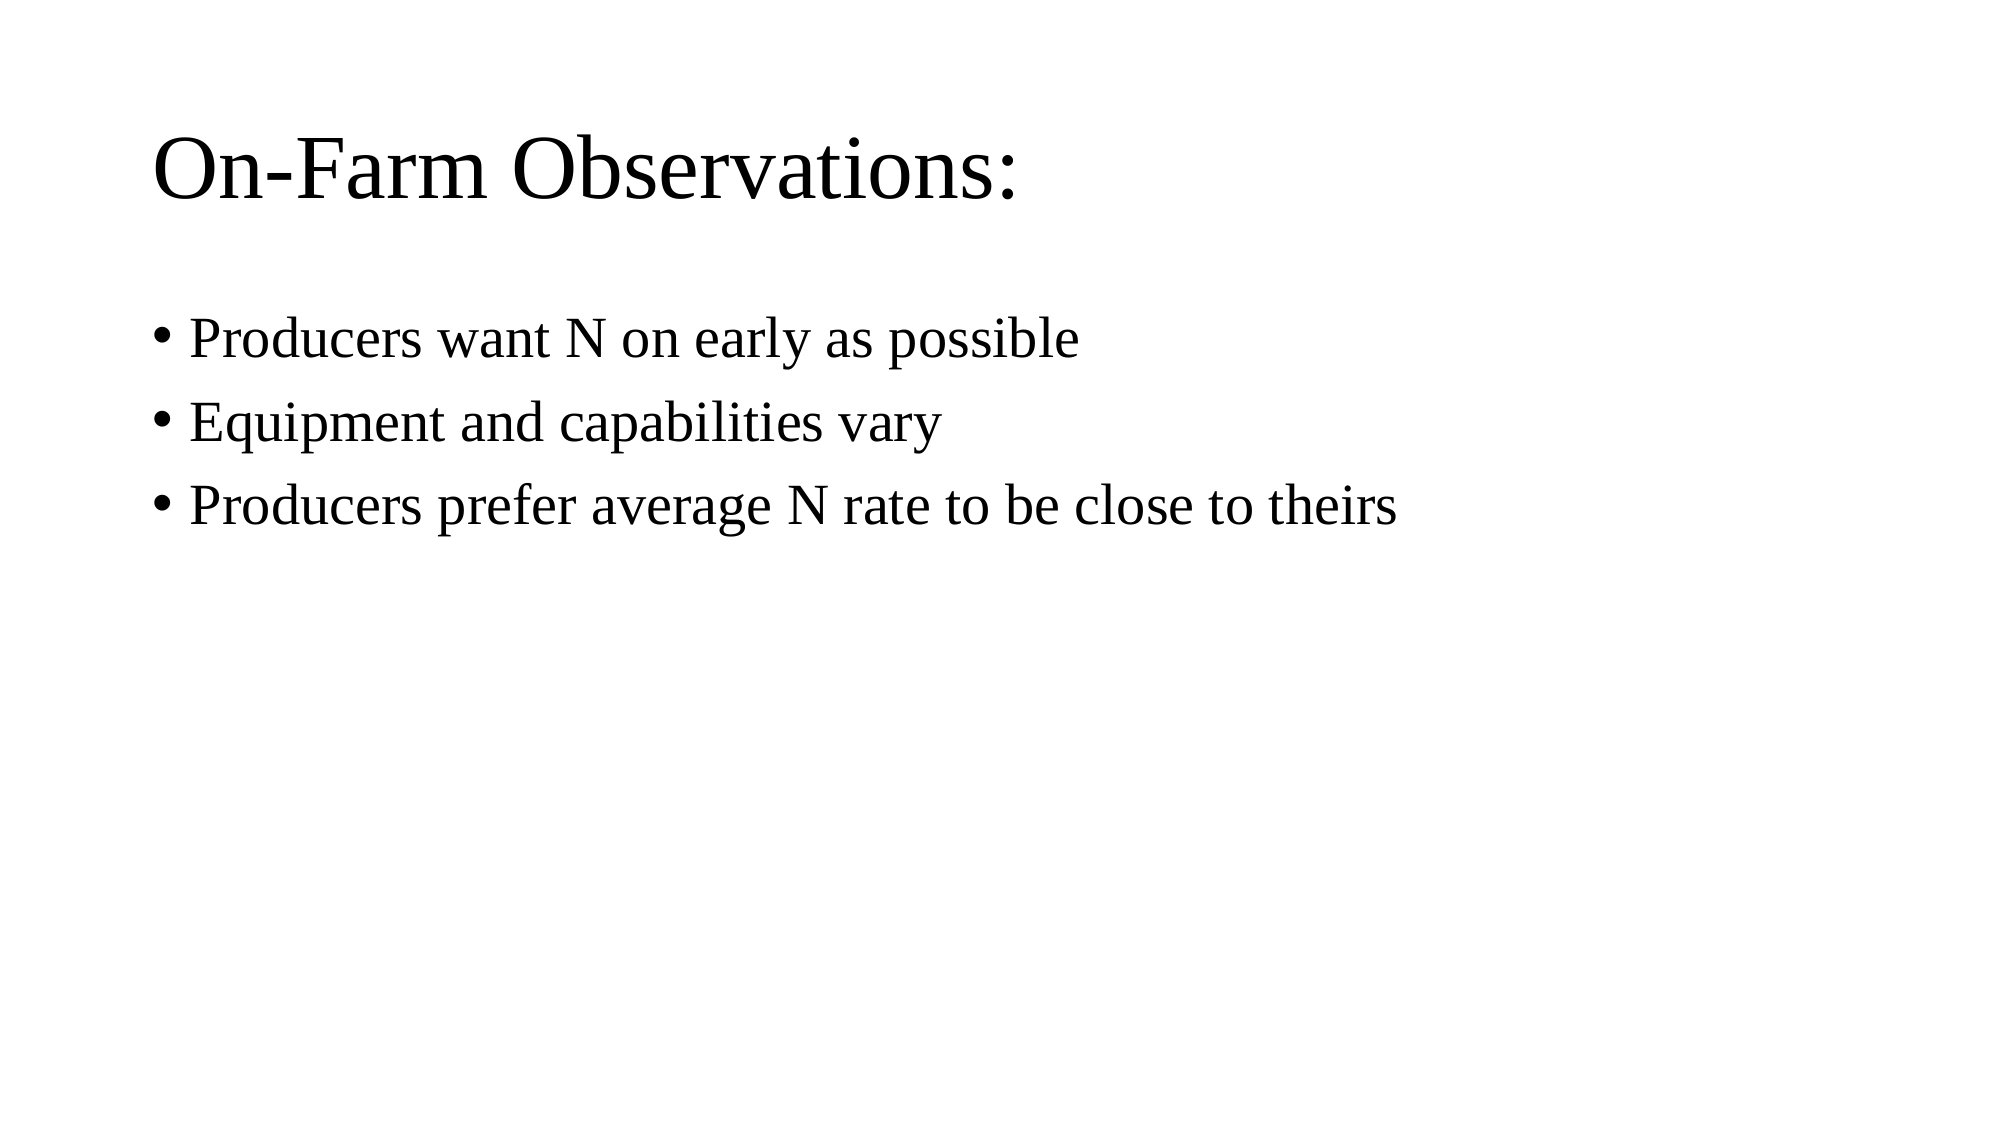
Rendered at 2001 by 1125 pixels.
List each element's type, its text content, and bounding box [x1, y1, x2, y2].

list Producers want N on early as possible Equipment and capabilities vary Producers prefer average N rate to be close to theirs [137, 299, 1863, 1014]
title On-Farm Observations: [137, 59, 1863, 278]
